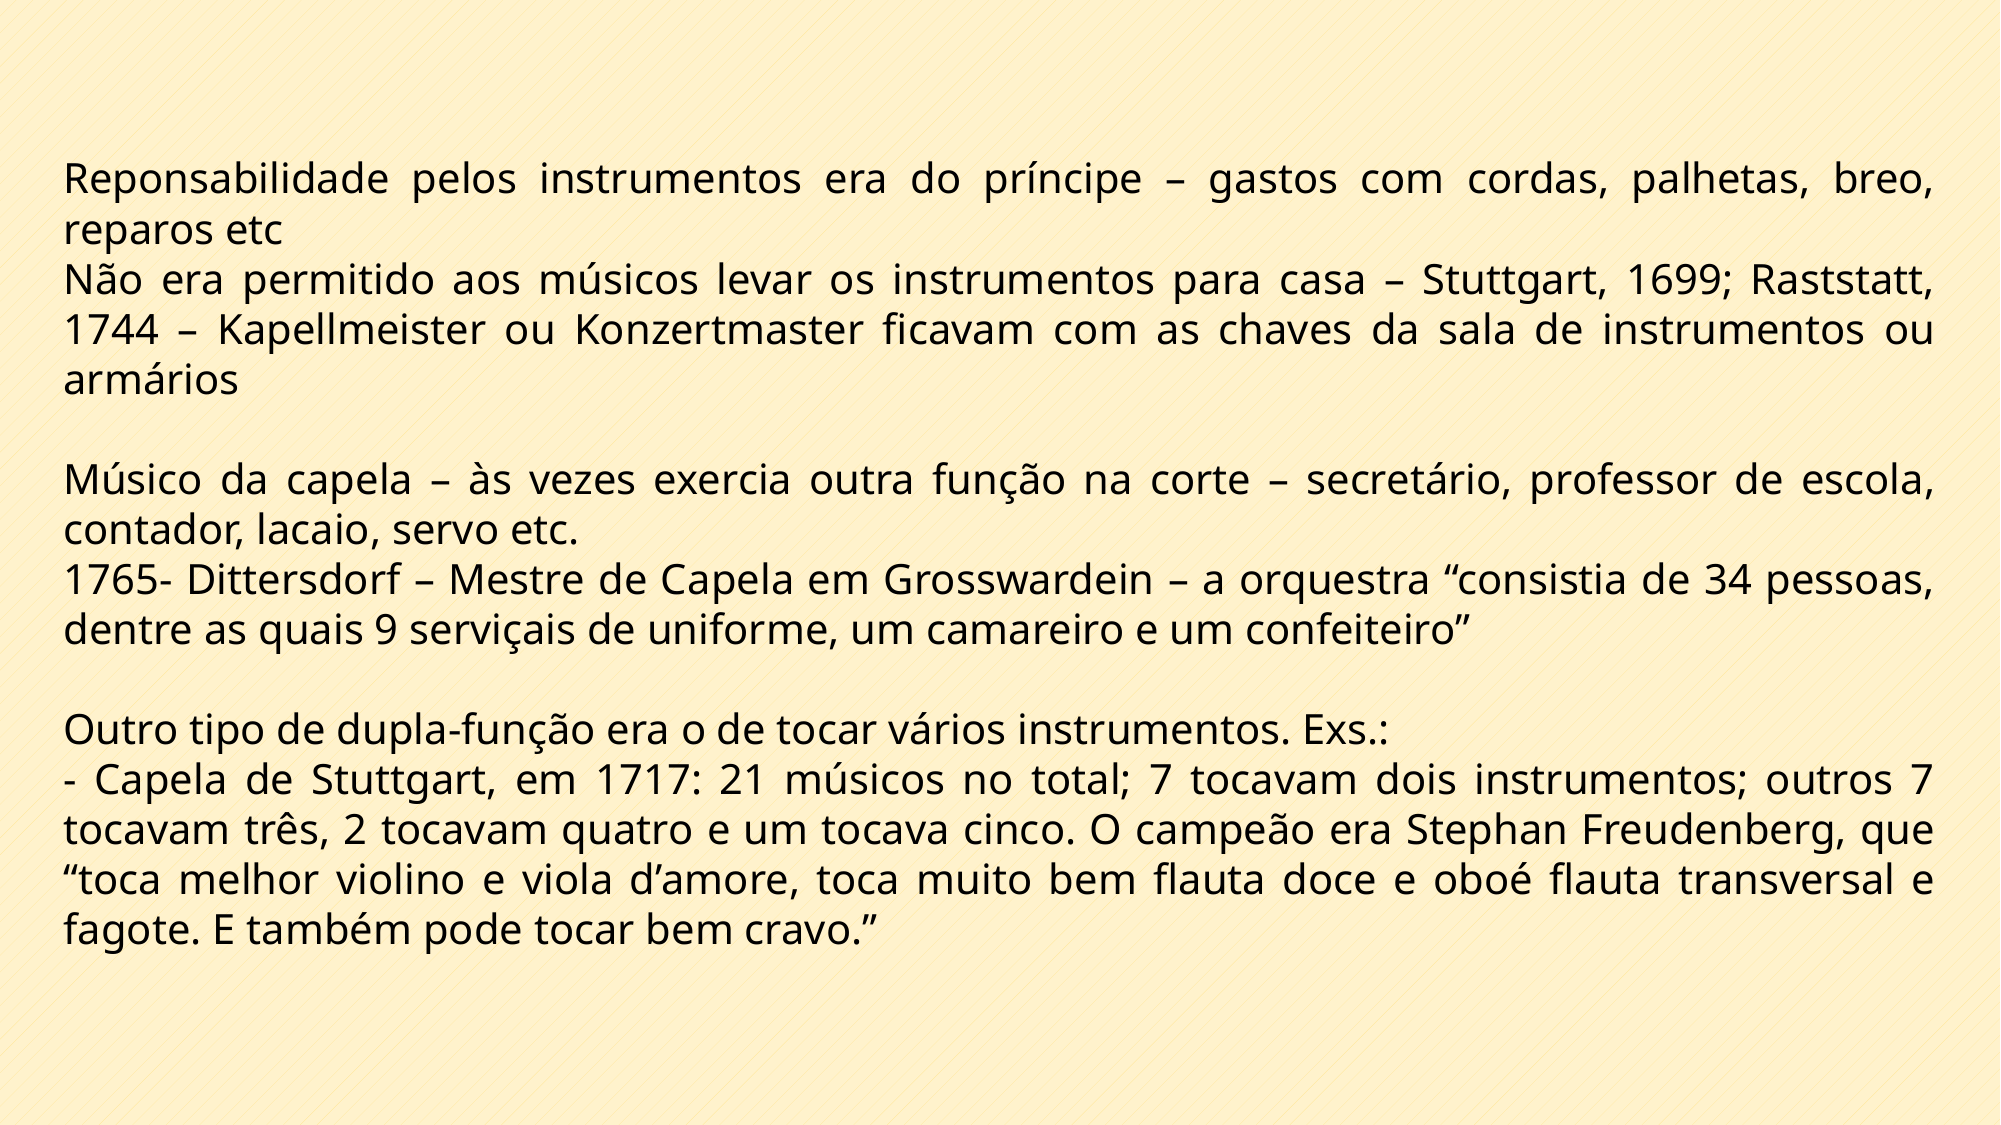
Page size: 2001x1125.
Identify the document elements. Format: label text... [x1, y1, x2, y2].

text_box Reponsabilidade pelos instrumentos era do príncipe – gastos com cordas, palhetas, breo, reparos etc Não era permitido aos músicos levar os instrumentos para casa – Stuttgart, 1699; Raststatt, 1744 – Kapellmeister ou Konzertmaster ficavam com as chaves da sala de instrumentos ou armários Músico da capela – às vezes exercia outra função na corte – secretário, professor de escola, contador, lacaio, servo etc. 1765- Dittersdorf – Mestre de Capela em Grosswardein – a orquestra “consistia de 34 pessoas, dentre as quais 9 serviçais de uniforme, um camareiro e um confeiteiro” Outro tipo de dupla-função era o de tocar vários instrumentos. Exs.: - Capela de Stuttgart, em 1717: 21 músicos no total; 7 tocavam dois instrumentos; outros 7 tocavam três, 2 tocavam quatro e um tocava cinco. O campeão era Stephan Freudenberg, que “toca melhor violino e viola d’amore, toca muito bem flauta doce e oboé flauta transversal e fagote. E também pode tocar bem cravo.” [48, 144, 1951, 1021]
